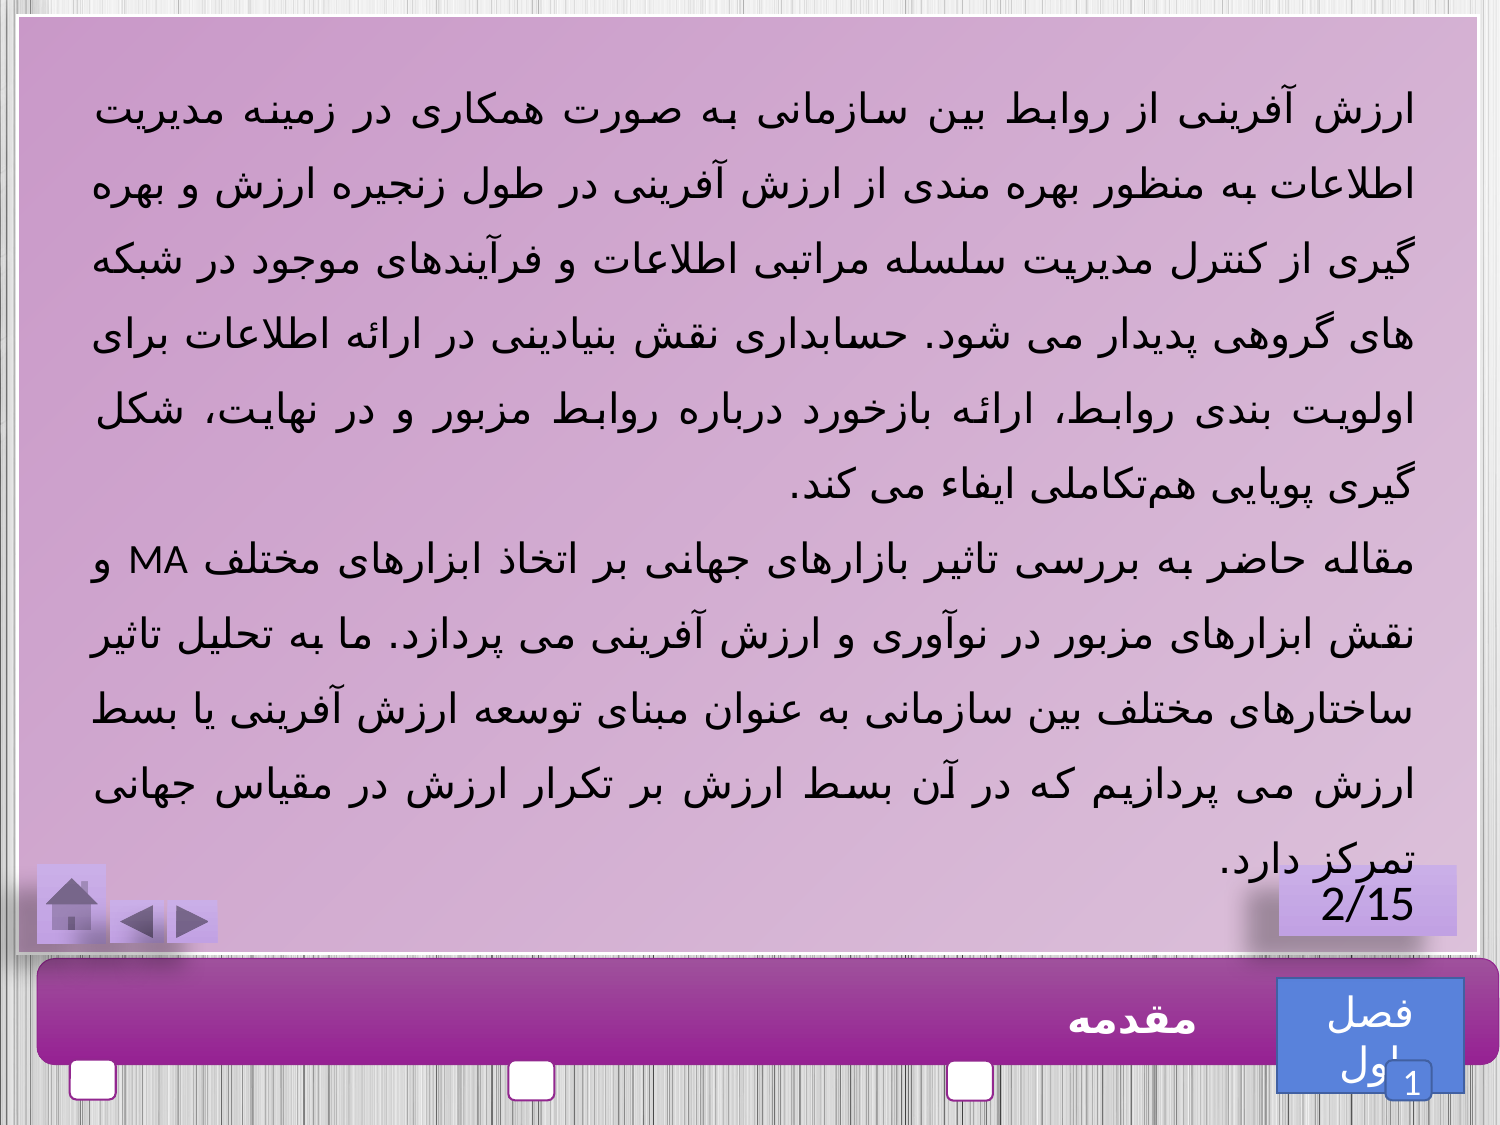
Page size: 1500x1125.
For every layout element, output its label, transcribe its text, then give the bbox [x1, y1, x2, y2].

text_box [16, 14, 1480, 955]
text_box مقدمه [78, 984, 1213, 1049]
text_box [37, 863, 107, 945]
text_box 2/15 [1279, 864, 1457, 937]
text_box [37, 27, 1457, 864]
picture [0, 0, 1500, 1125]
text_box 1 [1384, 1059, 1433, 1102]
text_box [68, 1058, 117, 1101]
text_box ارزش آفرینی از روابط بین سازمانی به صورت همکاری در زمینه مدیریت اطلاعات به منظور بهره مندی از ارزش آفرینی در طول زنجیره ارزش و بهره گیری از کنترل مدیریت سلسله مراتبی اطلاعات و فرآیندهای موجود در شبکه های گروهی پدیدار می شود. حسابداری نقش بنیادینی در ارائه اطلاعات برای اولویت بندی روابط، ارائه بازخورد درباره روابط مزبور و در نهایت، شکل گیری پویایی هم‌تکاملی ایفاء می کند. مقاله حاضر به بررسی تاثیر بازارهای جهانی بر اتخاذ ابزارهای مختلف MA و نقش ابزارهای مزبور در نوآوری و ارزش آفرینی می پردازد. ما به تحلیل تاثیر ساختارهای مختلف بین سازمانی به عنوان مبنای توسعه ارزش آفرینی یا بسط ارزش می پردازیم که در آن بسط ارزش بر تکرار ارزش در مقیاس جهانی تمرکز دارد. [75, 49, 1431, 841]
text_box [945, 1059, 994, 1102]
text_box [109, 899, 165, 944]
text_box [1402, 957, 1500, 1066]
text_box [167, 900, 218, 943]
text_box [507, 1059, 556, 1102]
text_box فصل اول [1276, 977, 1465, 1094]
text_box [36, 957, 1276, 1066]
